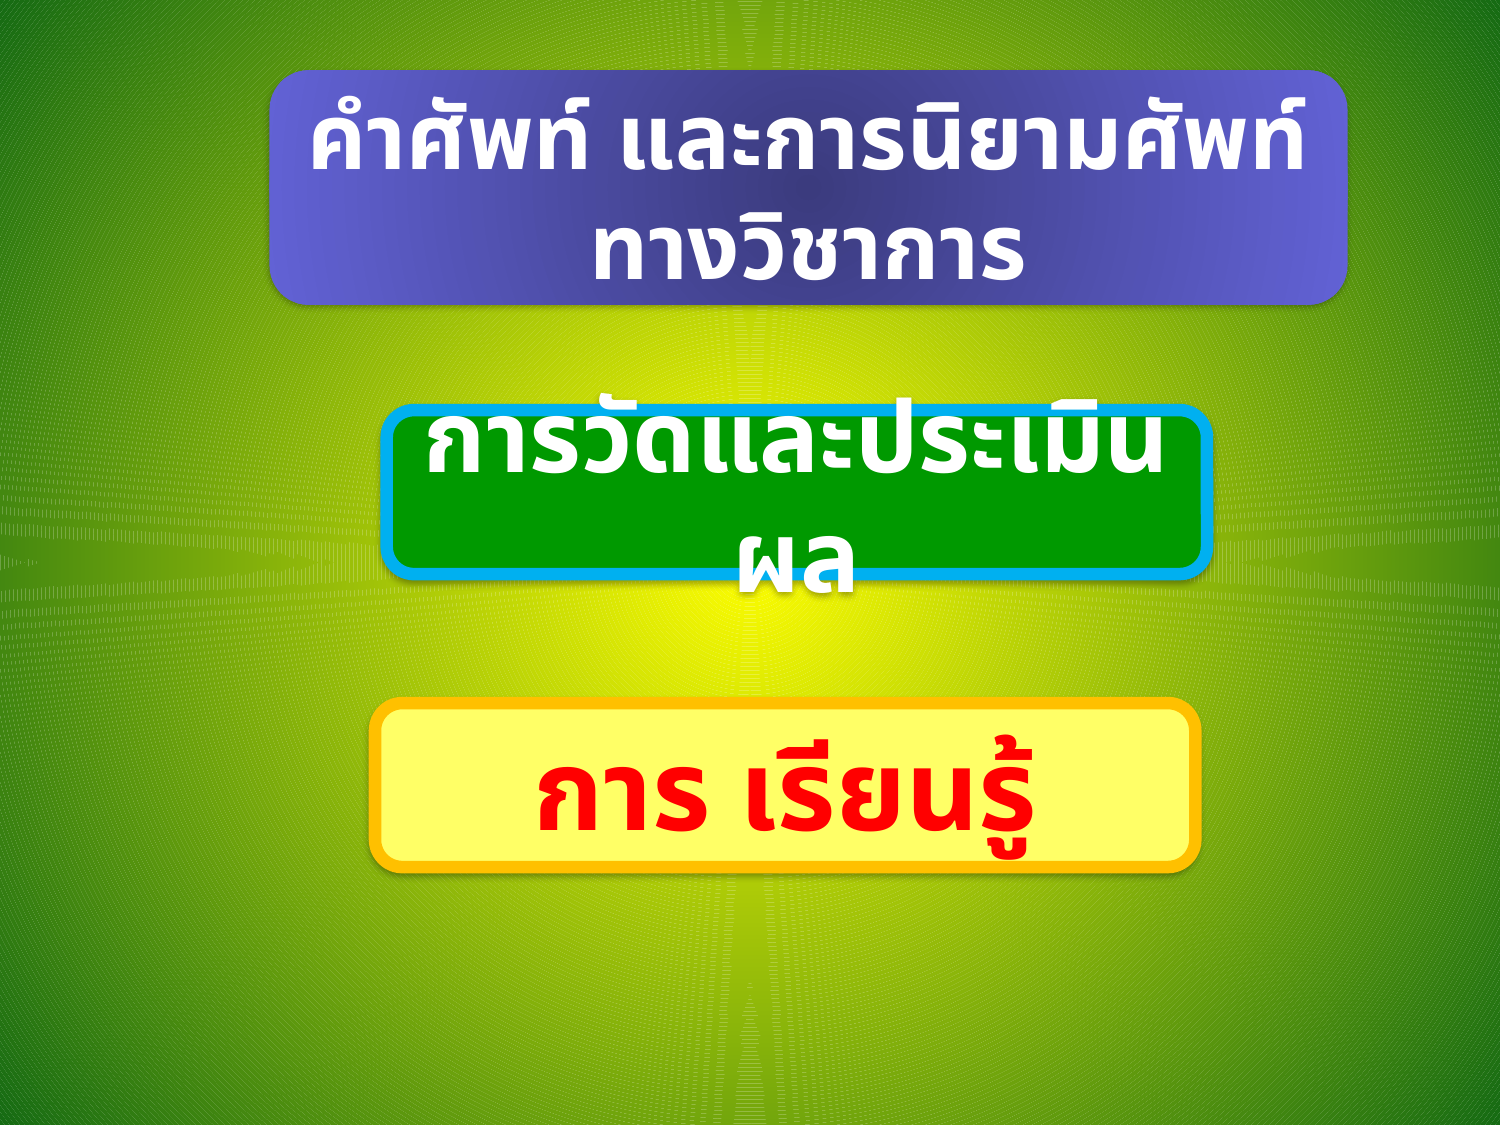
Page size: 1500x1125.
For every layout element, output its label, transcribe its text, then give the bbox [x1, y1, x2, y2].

text_box การวัดและประเมินผล [384, 407, 1210, 577]
text_box คำศัพท์ และการนิยามศัพท์ทางวิชาการ [267, 68, 1350, 307]
text_box การ เรียนรู้ [372, 700, 1198, 870]
